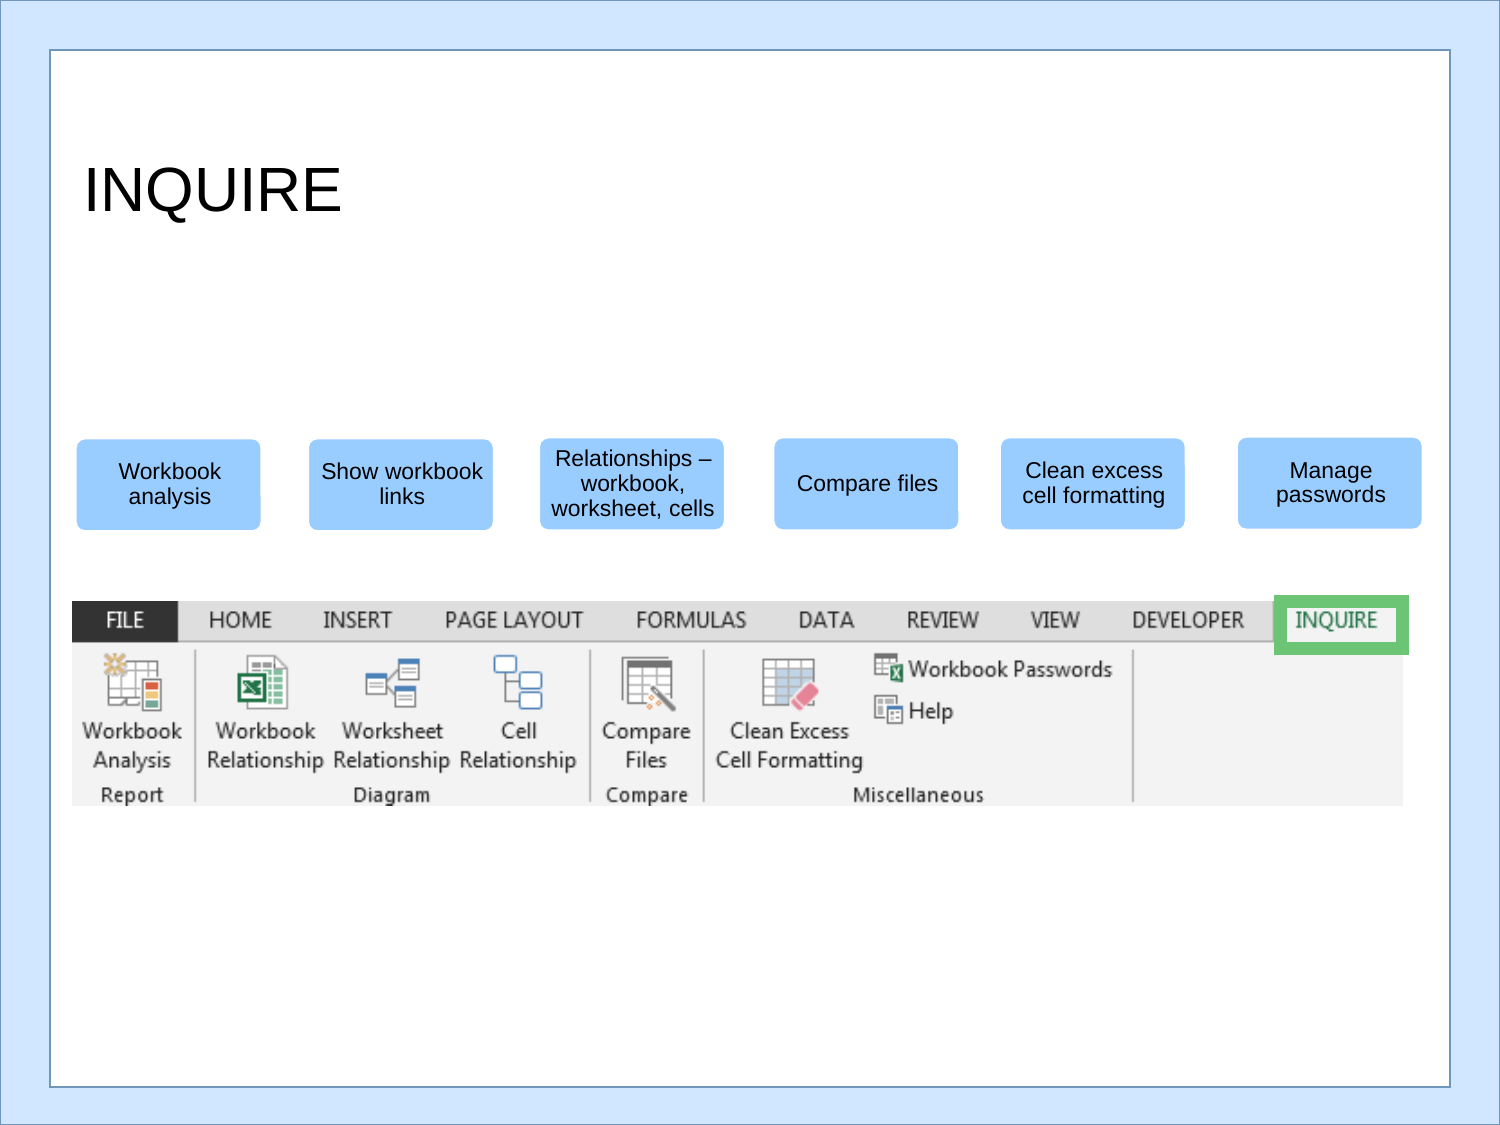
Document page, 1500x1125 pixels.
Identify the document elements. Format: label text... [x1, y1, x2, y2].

picture [72, 601, 1403, 806]
title INQUIRE [68, 141, 1444, 238]
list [74, 337, 1425, 895]
